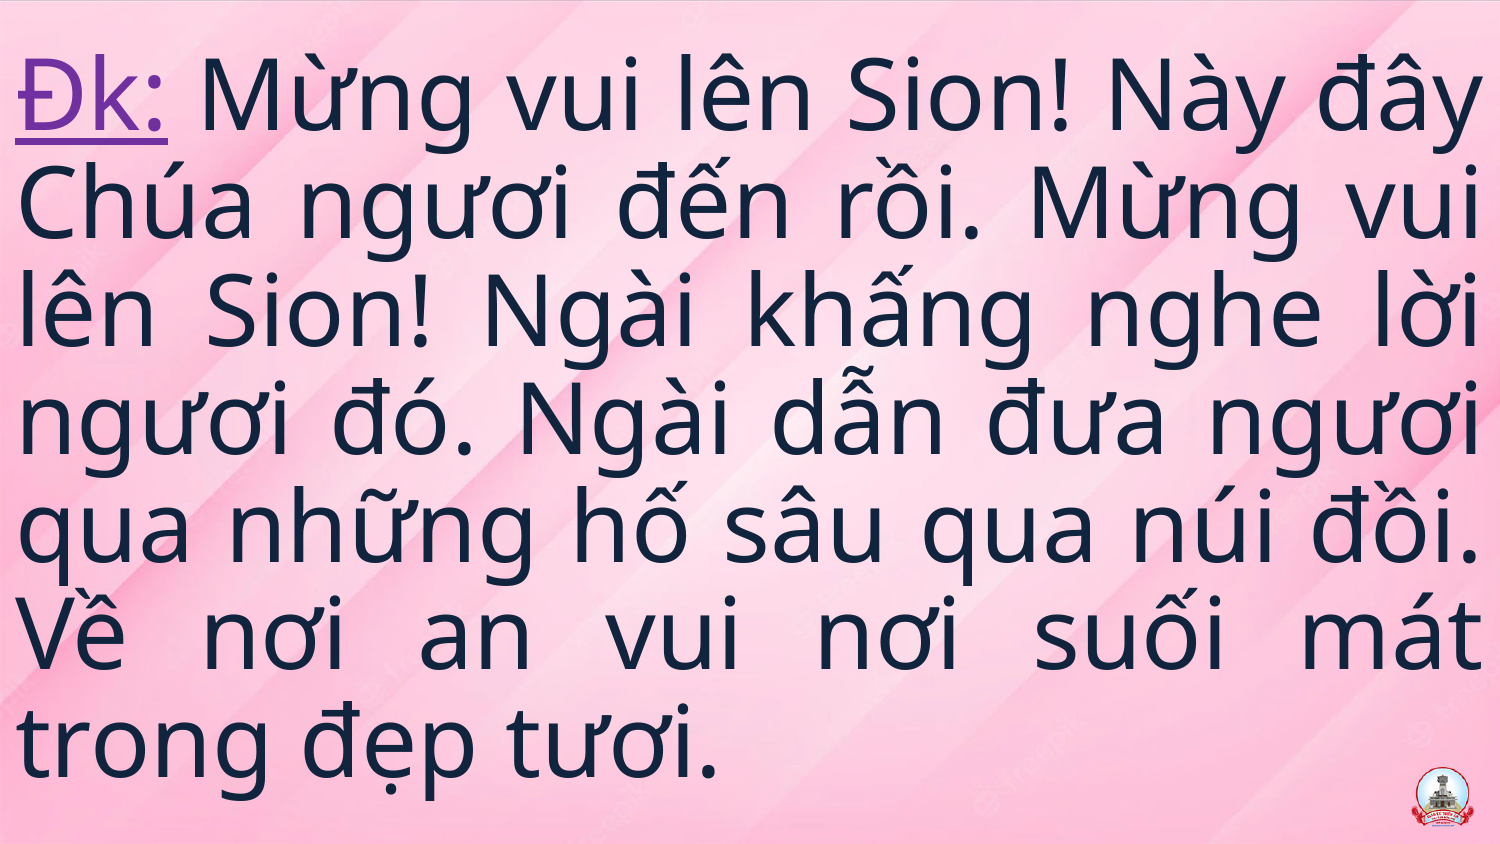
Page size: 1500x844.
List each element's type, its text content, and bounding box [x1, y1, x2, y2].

subtitle Đk: Mừng vui lên Sion! Này đây Chúa ngươi đến rồi. Mừng vui lên Sion! Ngài khấng nghe lời ngươi đó. Ngài dẫn đưa ngươi qua những hố sâu qua núi đồi. Về nơi an vui nơi suối mát trong đẹp tươi. [0, 0, 1500, 844]
